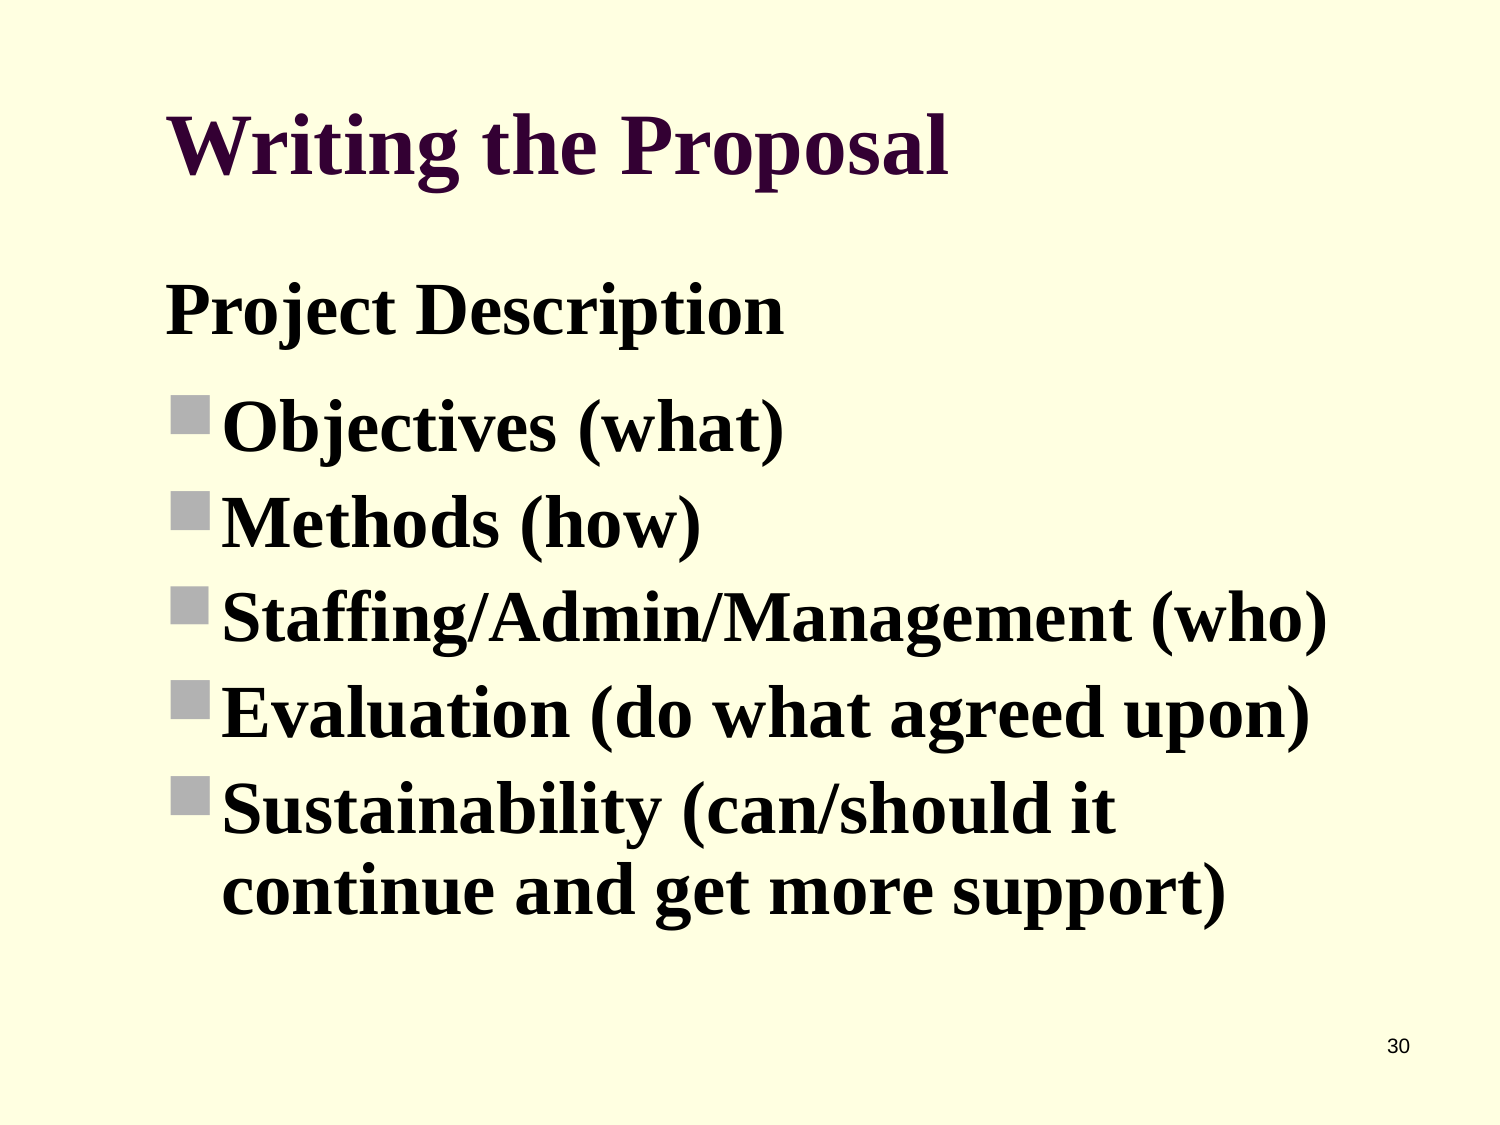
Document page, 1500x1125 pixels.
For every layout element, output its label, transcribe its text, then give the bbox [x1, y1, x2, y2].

slide_number 30 [1112, 1024, 1426, 1101]
title Writing the Proposal [149, 45, 1426, 234]
list Project Description Objectives (what) Methods (how) Staffing/Admin/Management (who) Evaluation (do what agreed upon) Sustainability (can/should it continue and get more support) [149, 262, 1426, 1006]
